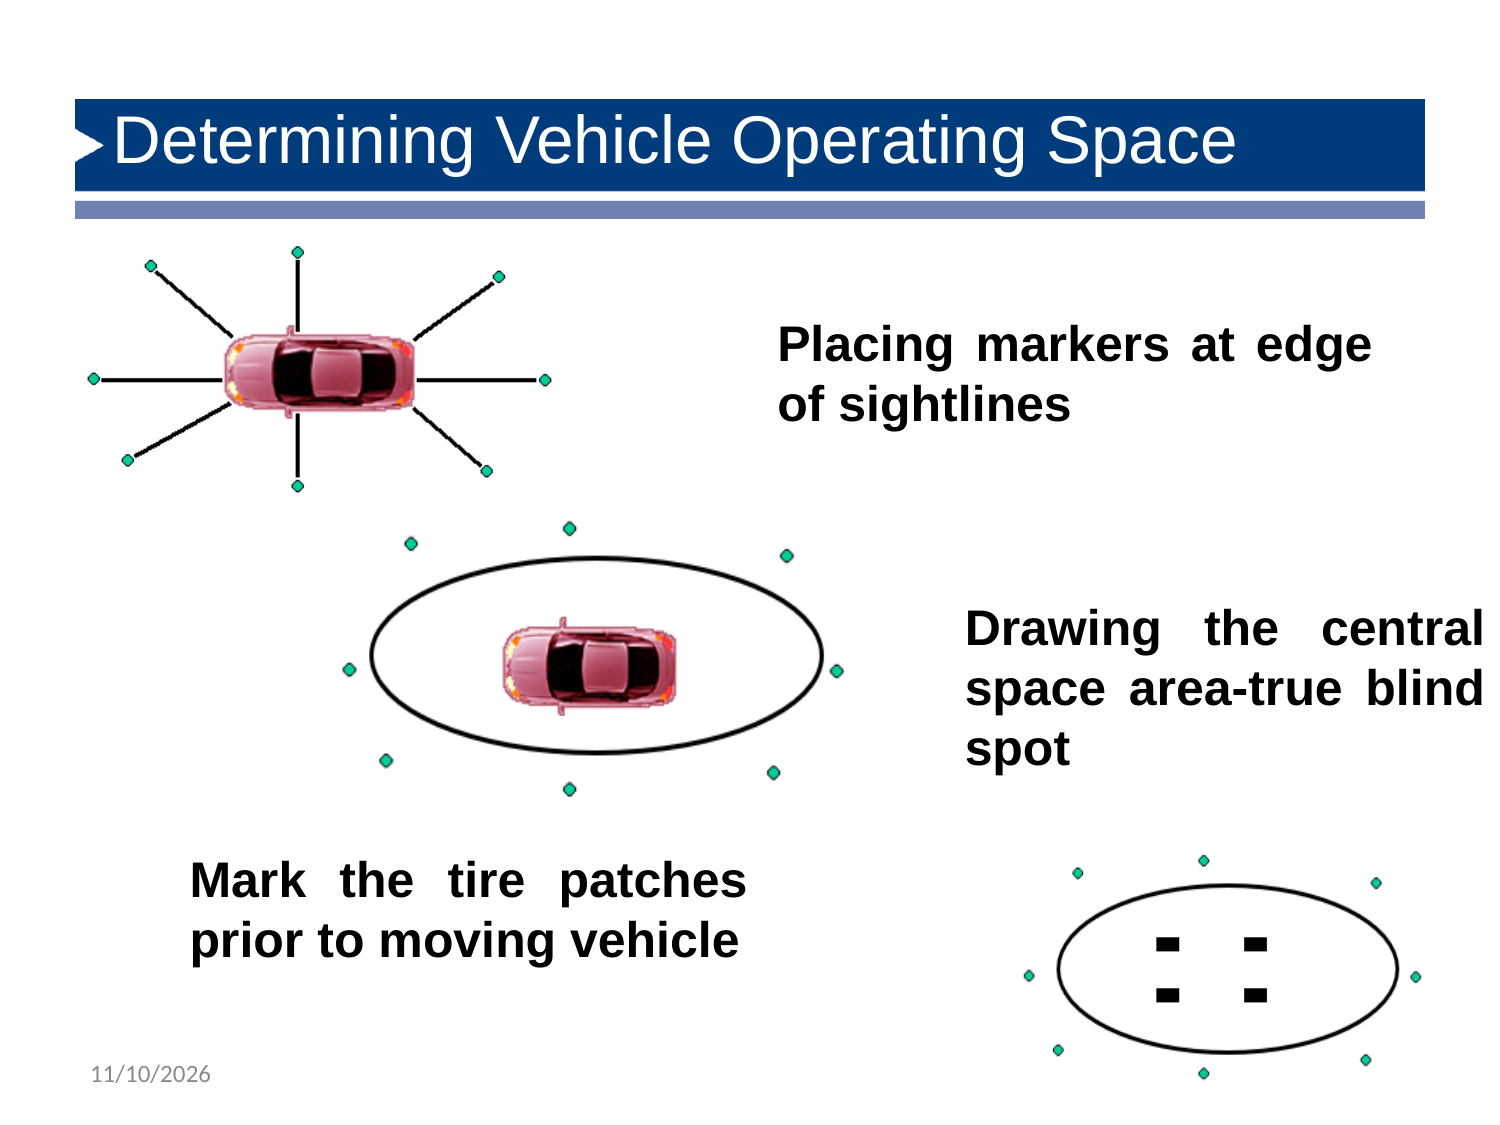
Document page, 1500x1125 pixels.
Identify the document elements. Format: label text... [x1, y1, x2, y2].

picture [1008, 839, 1442, 1103]
picture [318, 487, 870, 831]
title Determining Vehicle Operating Space [72, 87, 1423, 275]
text_box Drawing the central space area-true blind spot [950, 588, 1500, 784]
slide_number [75, 1042, 425, 1103]
text_box Mark the tire patches prior to moving vehicle [174, 839, 763, 975]
text_box Placing markers at edge of sightlines [762, 304, 1388, 439]
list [77, 237, 561, 507]
